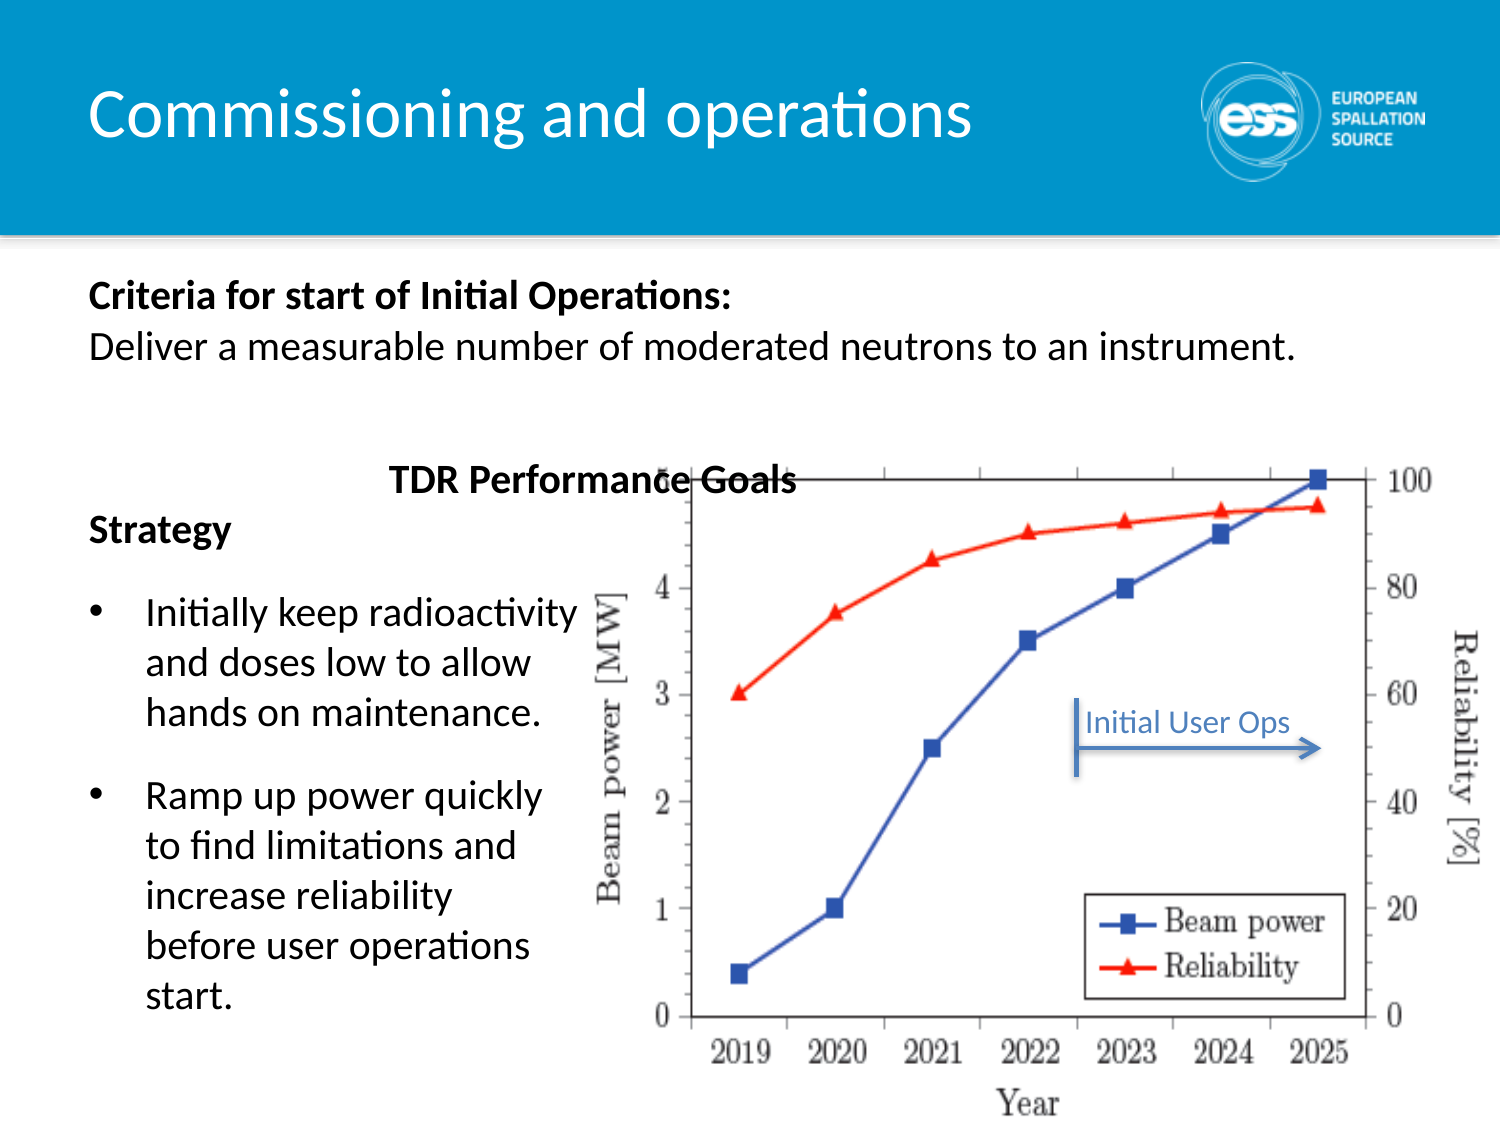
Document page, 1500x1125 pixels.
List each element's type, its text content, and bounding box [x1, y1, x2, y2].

title Commissioning and operations [75, 60, 1425, 160]
list Criteria for start of Initial Operations: Deliver a measurable number of moderated neutrons to an instrument. TDR Performance Goals Strategy Initially keep radioactivity and doses low to allow hands on maintenance. Ramp up power quickly to find limitations and increase reliability before user operations start. [75, 261, 1425, 1004]
picture [1247, 160, 1287, 170]
picture [1230, 171, 1280, 181]
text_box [496, 449, 1500, 1125]
